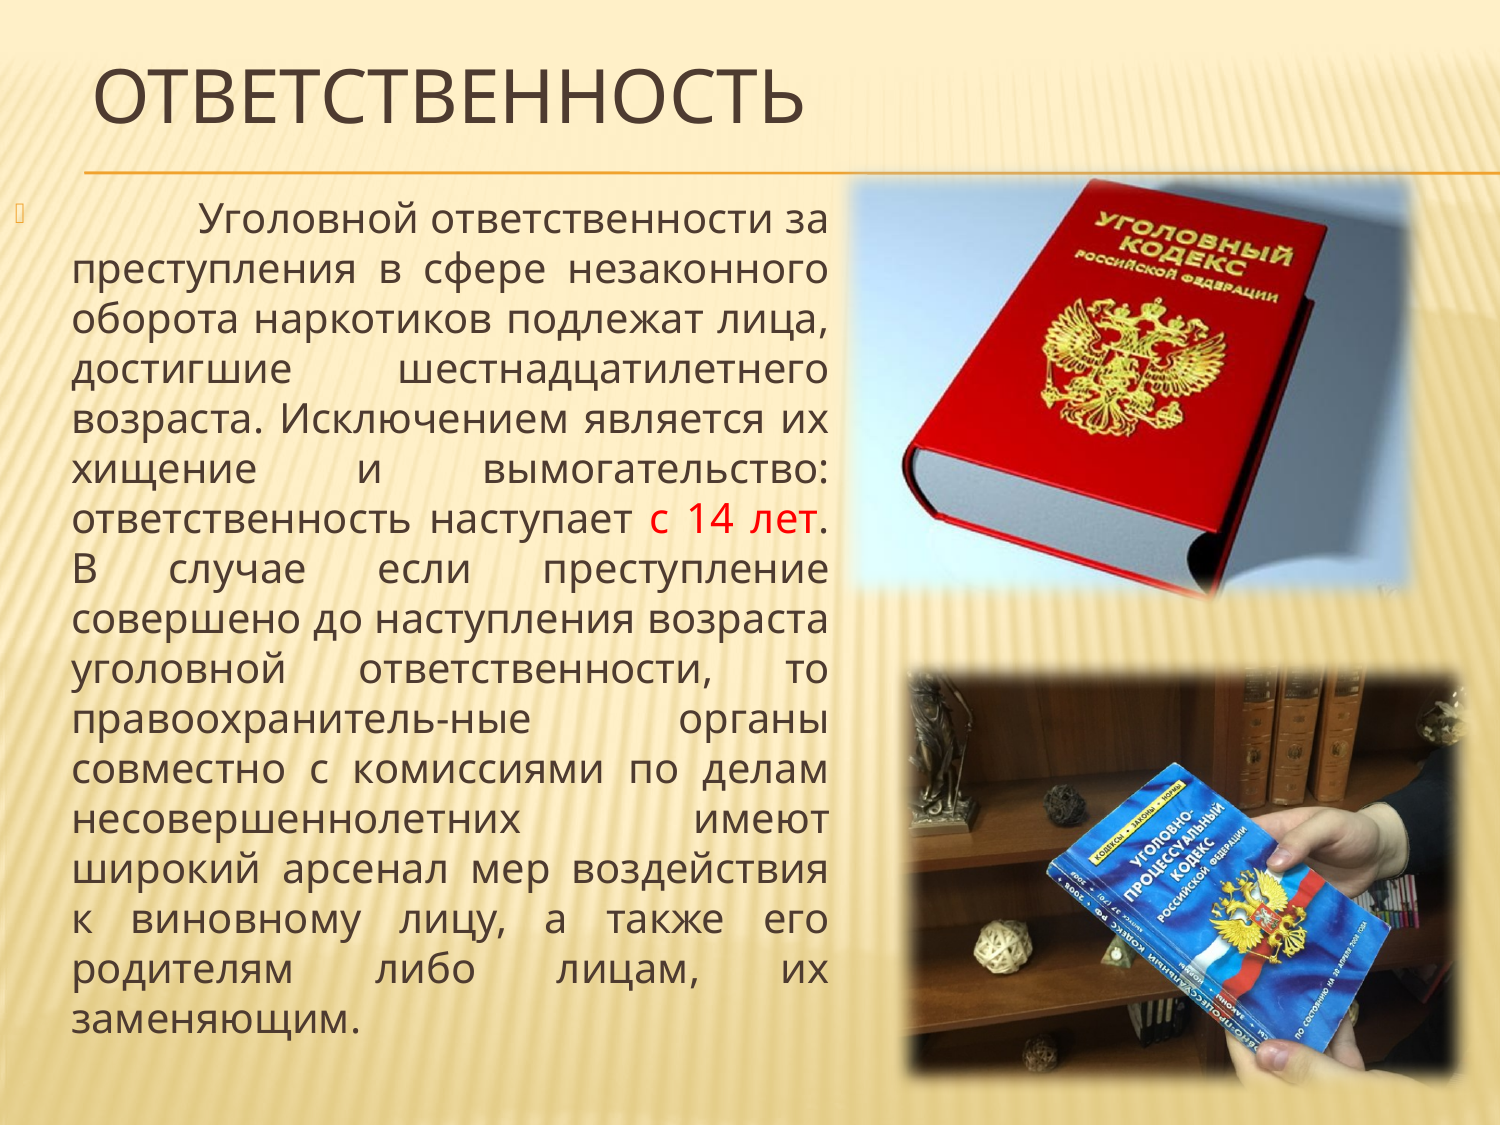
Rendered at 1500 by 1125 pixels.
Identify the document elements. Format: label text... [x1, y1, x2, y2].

title ОТВЕТСТВЕННОСТЬ [76, 0, 1427, 184]
picture [832, 160, 1428, 607]
list Уголовной ответственности за преступления в сфере незаконного оборота наркотиков подлежат лица, достигшие шестнадцатилетнего возраста. Исключением является их хищение и вымогательство: ответственность наступает с 14 лет. В случае если преступление совершено до наступления возраста уголовной ответственности, то правоохранитель-ные органы совместно с комиссиями по делам несовершеннолетних имеют широкий арсенал мер воздействия к виновному лицу, а также его родителям либо лицам, их заменяющим. [0, 184, 845, 1000]
picture [891, 656, 1476, 1095]
